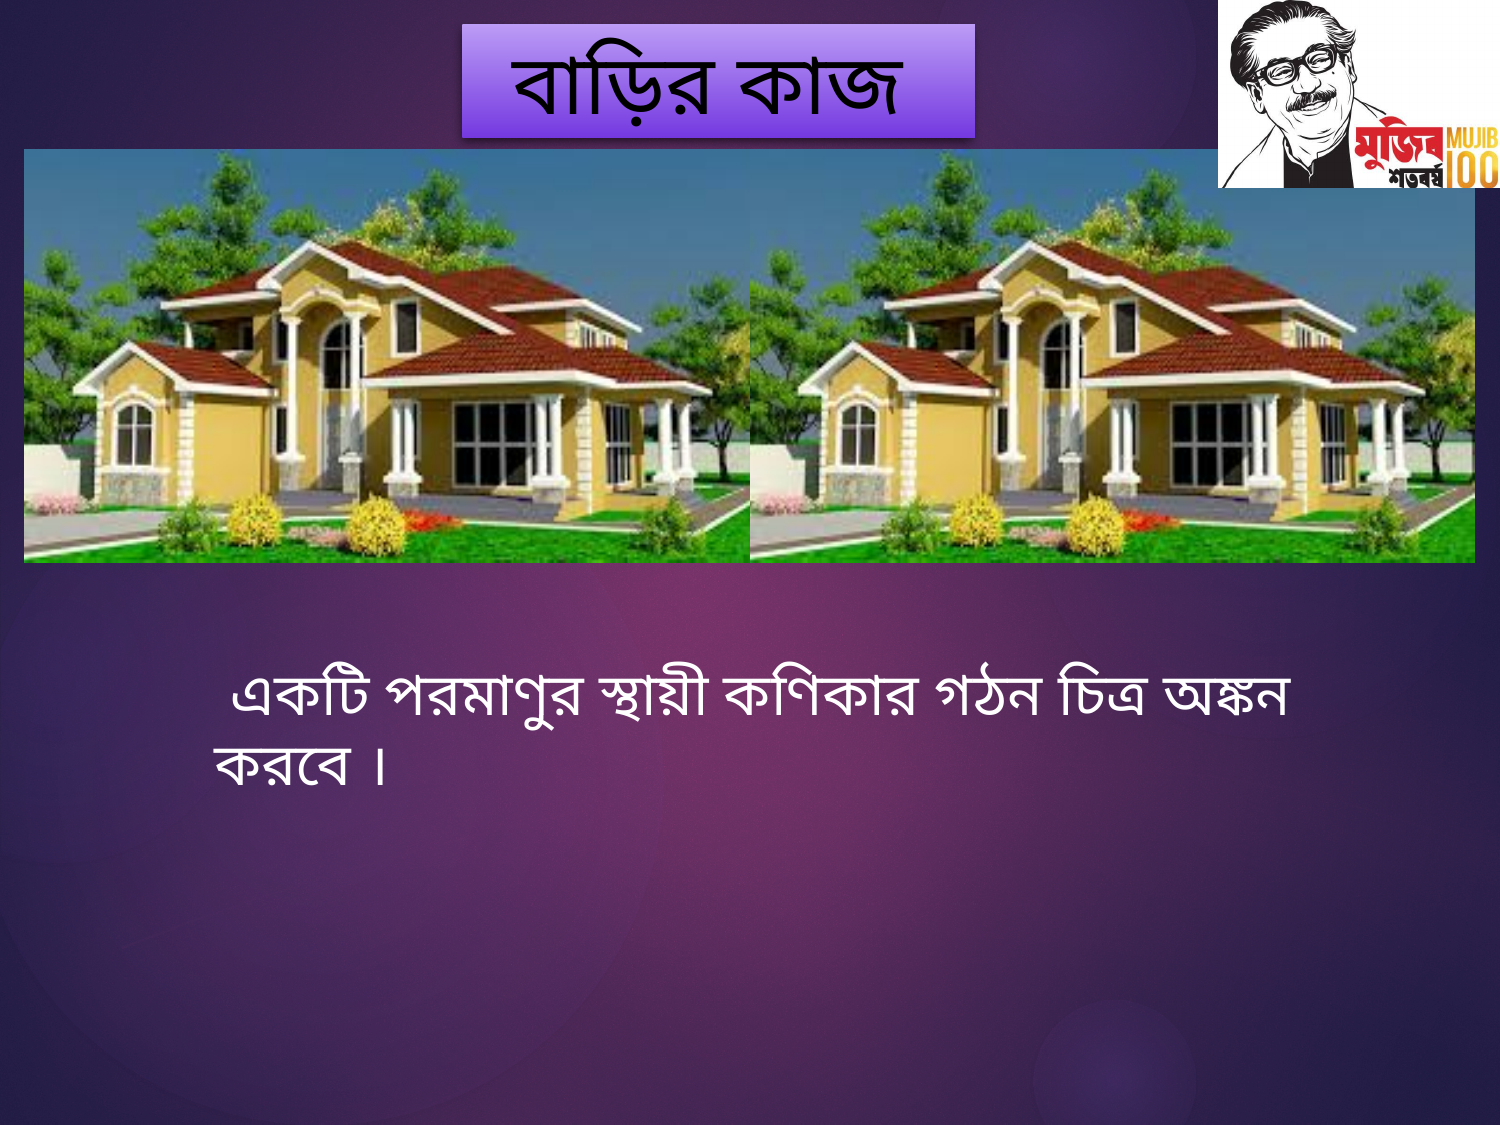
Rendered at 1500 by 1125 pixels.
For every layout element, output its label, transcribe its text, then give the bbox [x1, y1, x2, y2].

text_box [24, 149, 1476, 563]
picture [1218, 0, 1500, 188]
text_box বাড়ির কাজ [462, 24, 975, 138]
text_box একটি পরমাণুর স্থায়ী কণিকার গঠন চিত্র অঙ্কন করবে । [200, 649, 1363, 805]
